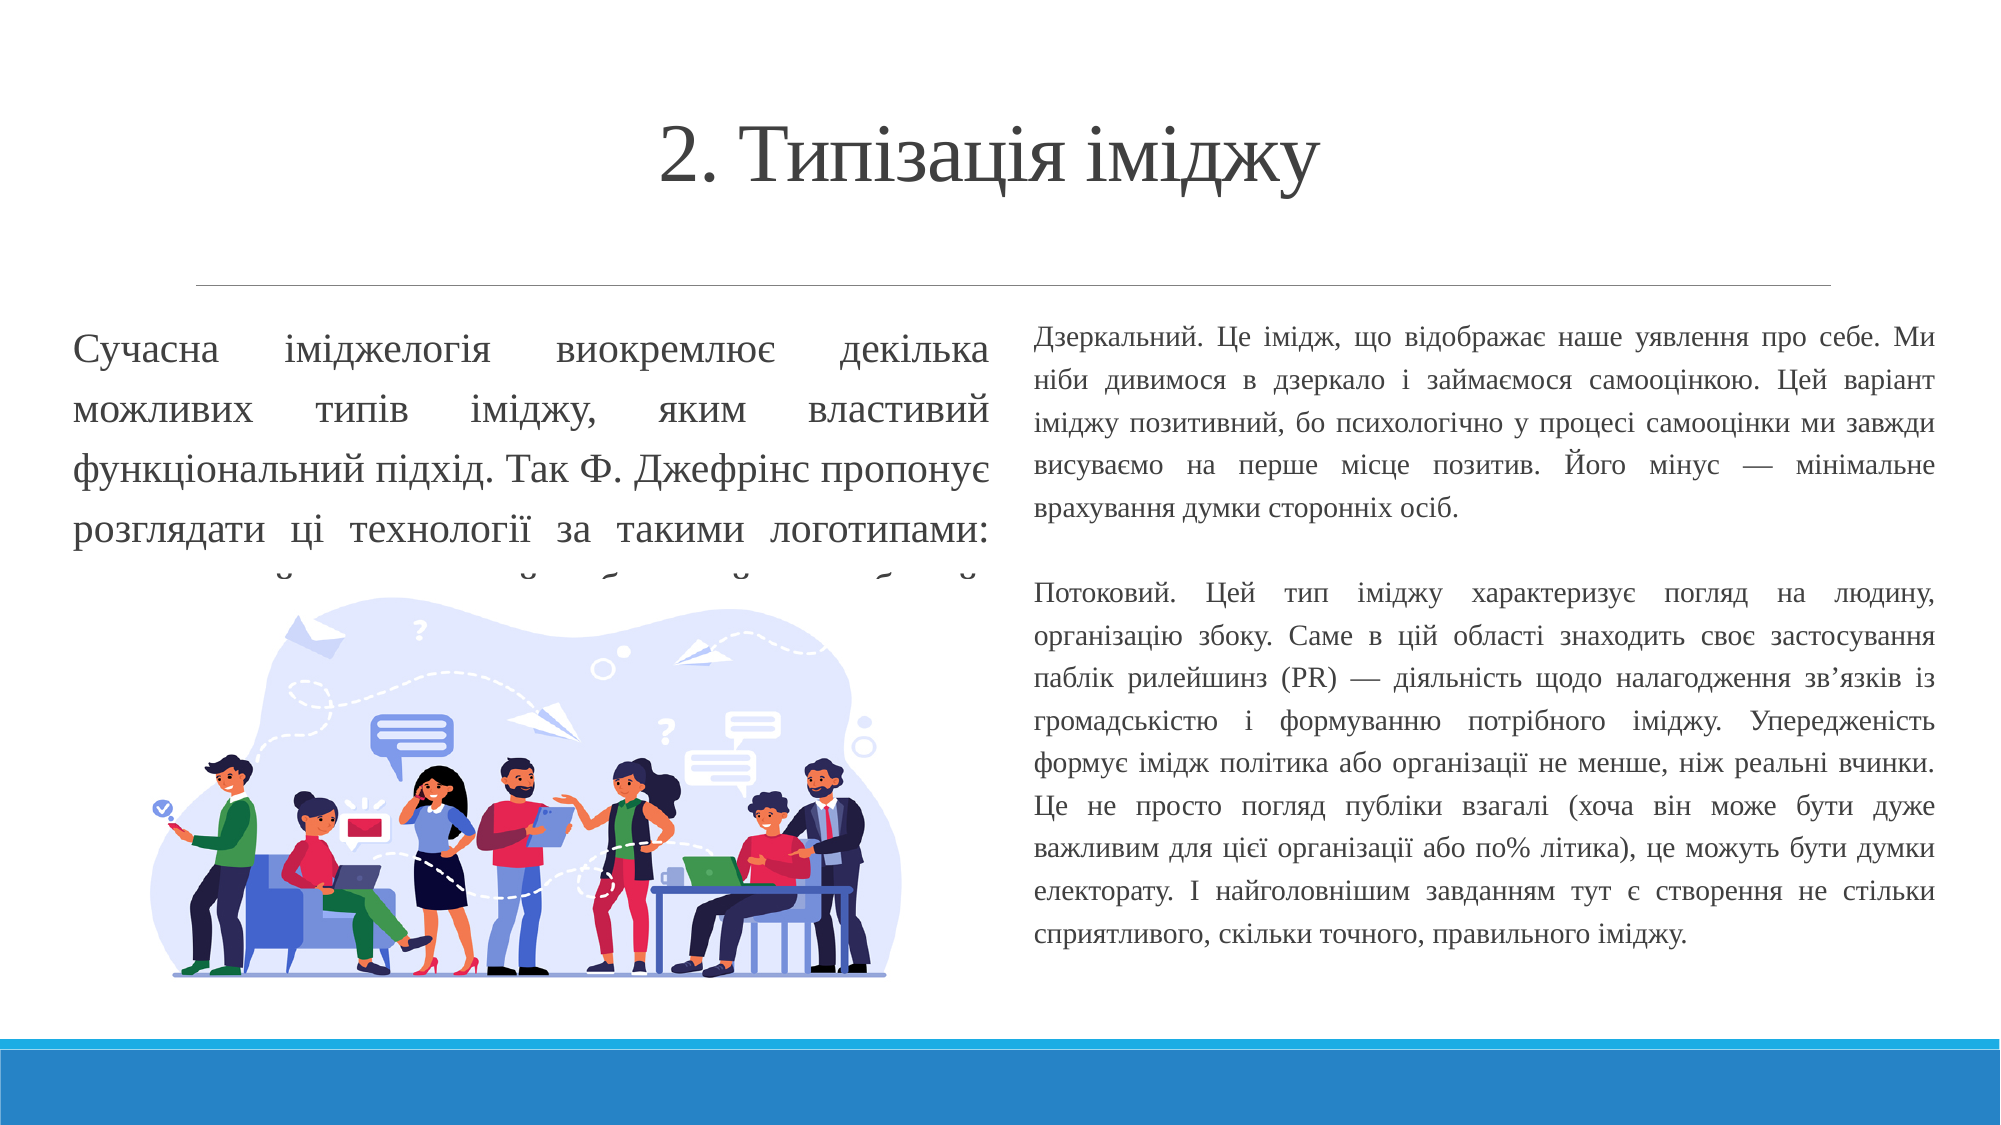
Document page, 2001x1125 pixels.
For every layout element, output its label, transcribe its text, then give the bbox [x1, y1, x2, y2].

list Сучасна іміджелогія виокремлює декілька можливих типів іміджу, яким властивий функціональний підхід. Так Ф. Джефрінс пропонує розглядати ці технології за такими логотипами: дзеркальний, потоковий, бажаний, особовий, корпоративний, множинний, позитивний, негативний. Розглянемо найбільш розповсюджені типи іміджу. [53, 302, 990, 575]
picture [0, 578, 1021, 985]
title 2. Типізація іміджу [165, 108, 1815, 206]
list Дзеркальний. Це імідж, що відображає наше уявлення про себе. Ми ніби дивимося в дзеркало і займаємося самооцінкою. Цей варіант іміджу позитивний, бо психологічно у процесі самооцінки ми завжди висуваємо на перше місце позитив. Його мінус — мінімальне врахування думки сторонніх осіб. Потоковий. Цей тип іміджу характеризує погляд на людину, організацію збоку. Саме в цій області знаходить своє застосування паблік рилейшинз (PR) — діяльність щодо налагодження зв’язків із громадськістю і формуванню потрібного іміджу. Упередженість формує імідж політика або організації не менше, ніж реальні вчинки. Це не просто погляд публіки взагалі (хоча він може бути дуже важливим для цієї організації або по% літика), це можуть бути думки електорату. І найголовнішим завданням тут є створення не стільки сприятливого, скільки точного, правильного іміджу. [1020, 302, 1936, 963]
